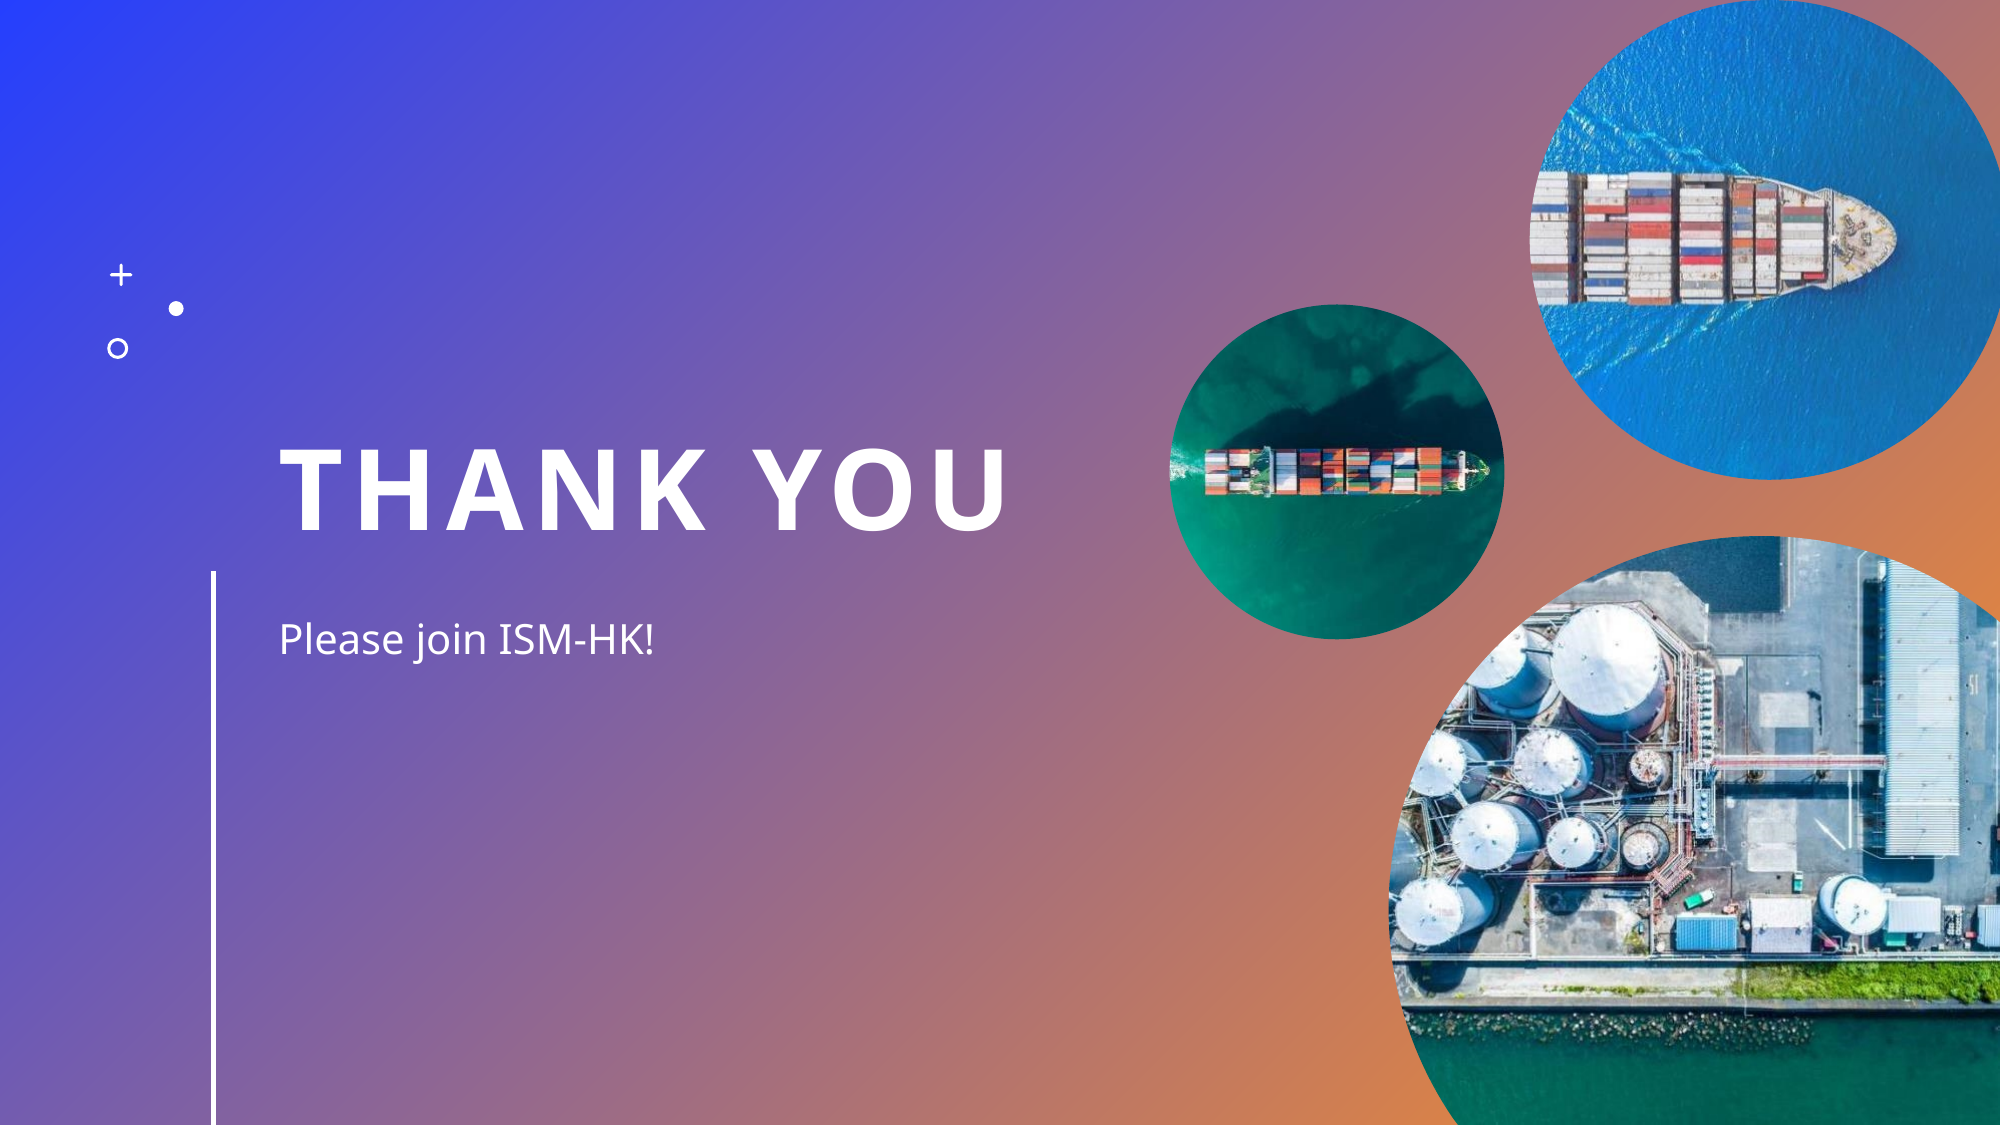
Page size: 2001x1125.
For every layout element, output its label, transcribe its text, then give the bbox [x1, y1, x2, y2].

picture [1169, 304, 2000, 1125]
title THANK YOU [263, 146, 1114, 563]
picture [1529, 0, 2000, 480]
list Please join ISM-HK! [263, 611, 1114, 1028]
